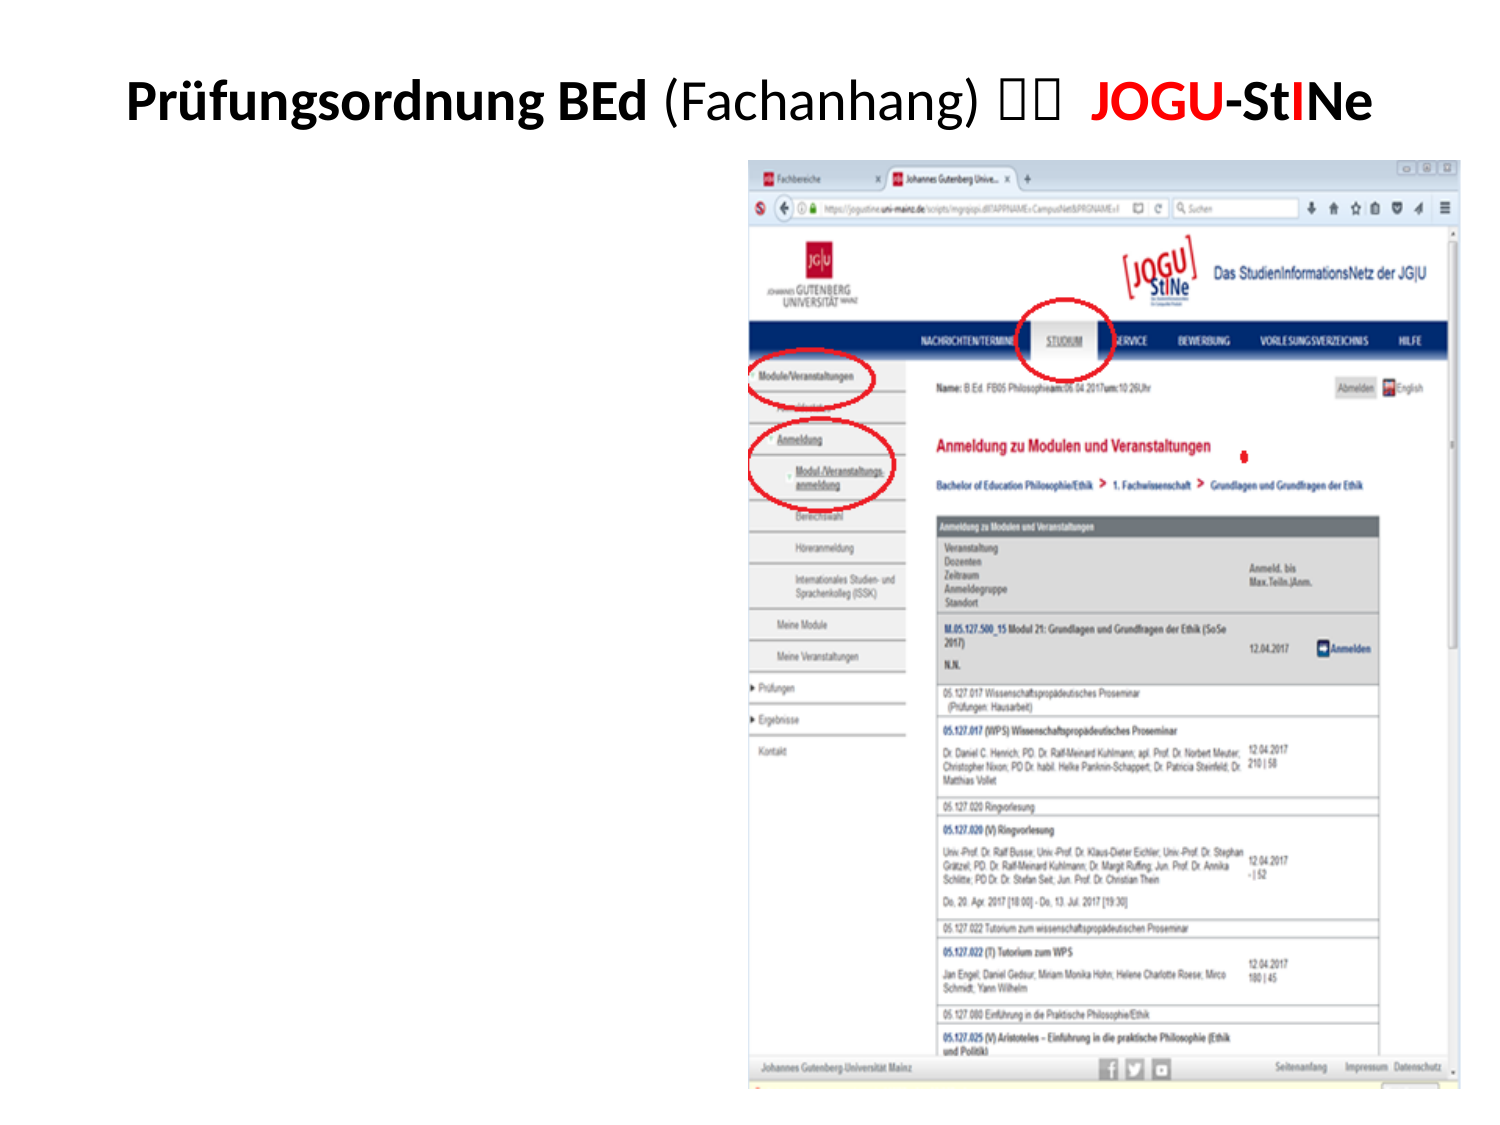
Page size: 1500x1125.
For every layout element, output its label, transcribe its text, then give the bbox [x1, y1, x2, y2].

picture [747, 160, 1465, 1090]
title Prüfungsordnung BEd (Fachanhang)  JOGU-StINe [75, 45, 1425, 149]
